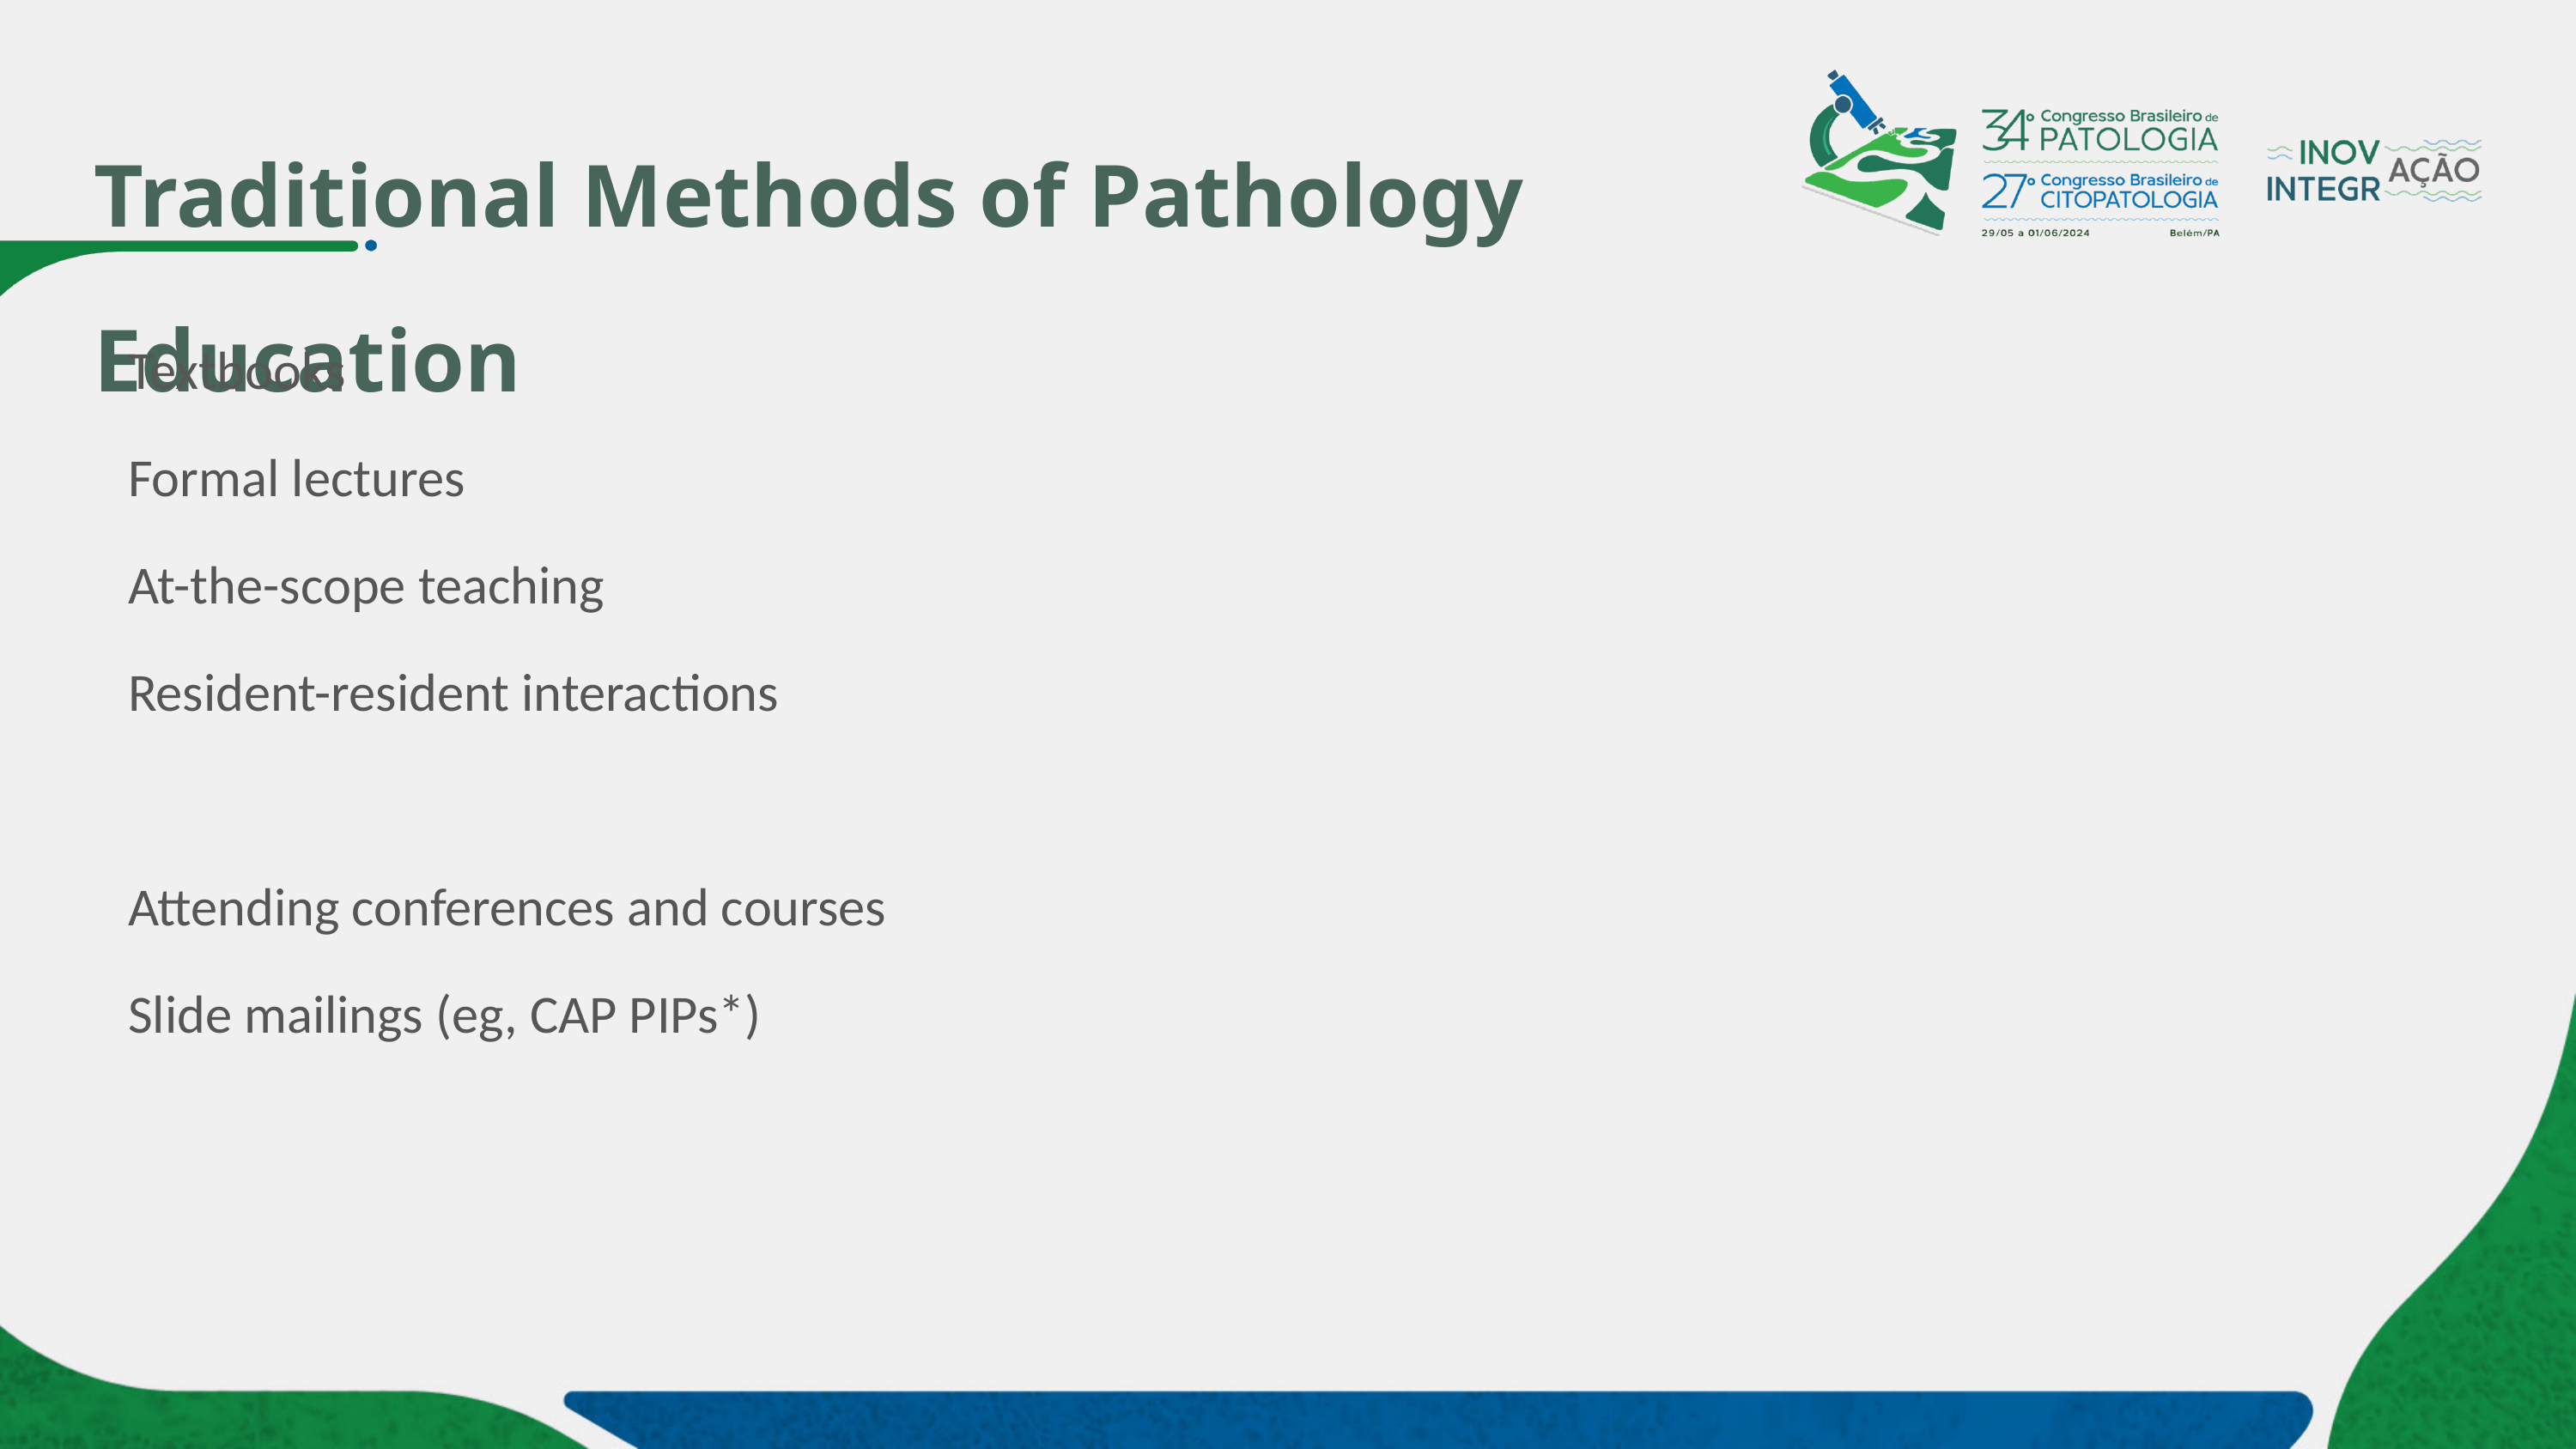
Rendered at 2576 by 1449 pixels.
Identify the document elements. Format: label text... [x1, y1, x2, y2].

list Textbooks Formal lectures At-the-scope teaching Resident-resident interactions Attending conferences and courses Slide mailings (eg, CAP PIPs*) [115, 329, 2472, 1211]
picture [0, 0, 2576, 1449]
title Traditional Methods of Pathology Education [81, 73, 1724, 246]
